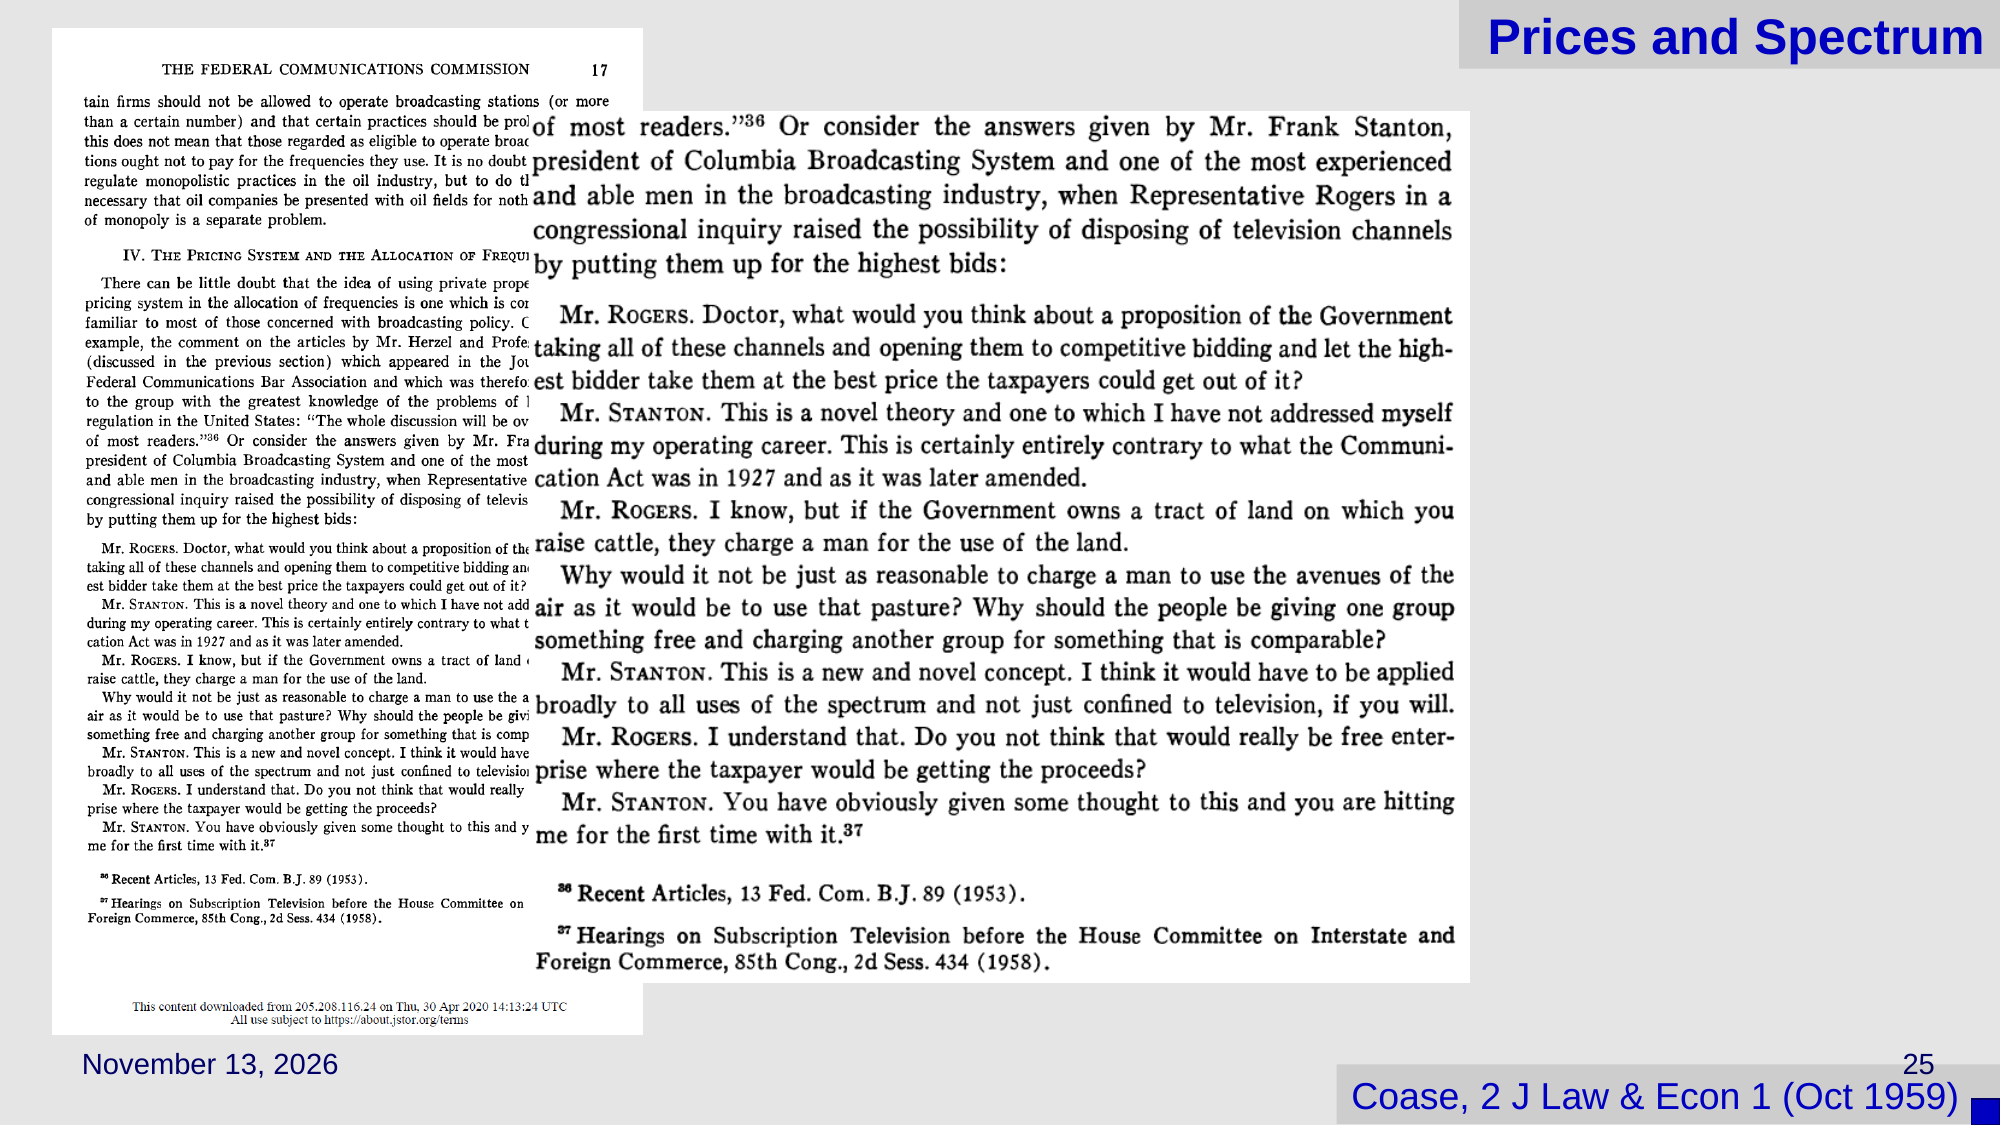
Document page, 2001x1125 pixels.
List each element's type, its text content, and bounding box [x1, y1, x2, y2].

text_box Coase, 2 J Law & Econ 1 (Oct 1959) [1336, 1064, 2000, 1125]
picture [51, 28, 1471, 1035]
title Prices and Spectrum [1459, 0, 2000, 69]
text_box [1971, 1099, 2000, 1125]
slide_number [66, 1044, 484, 1101]
slide_number 25 [1533, 1024, 1951, 1064]
